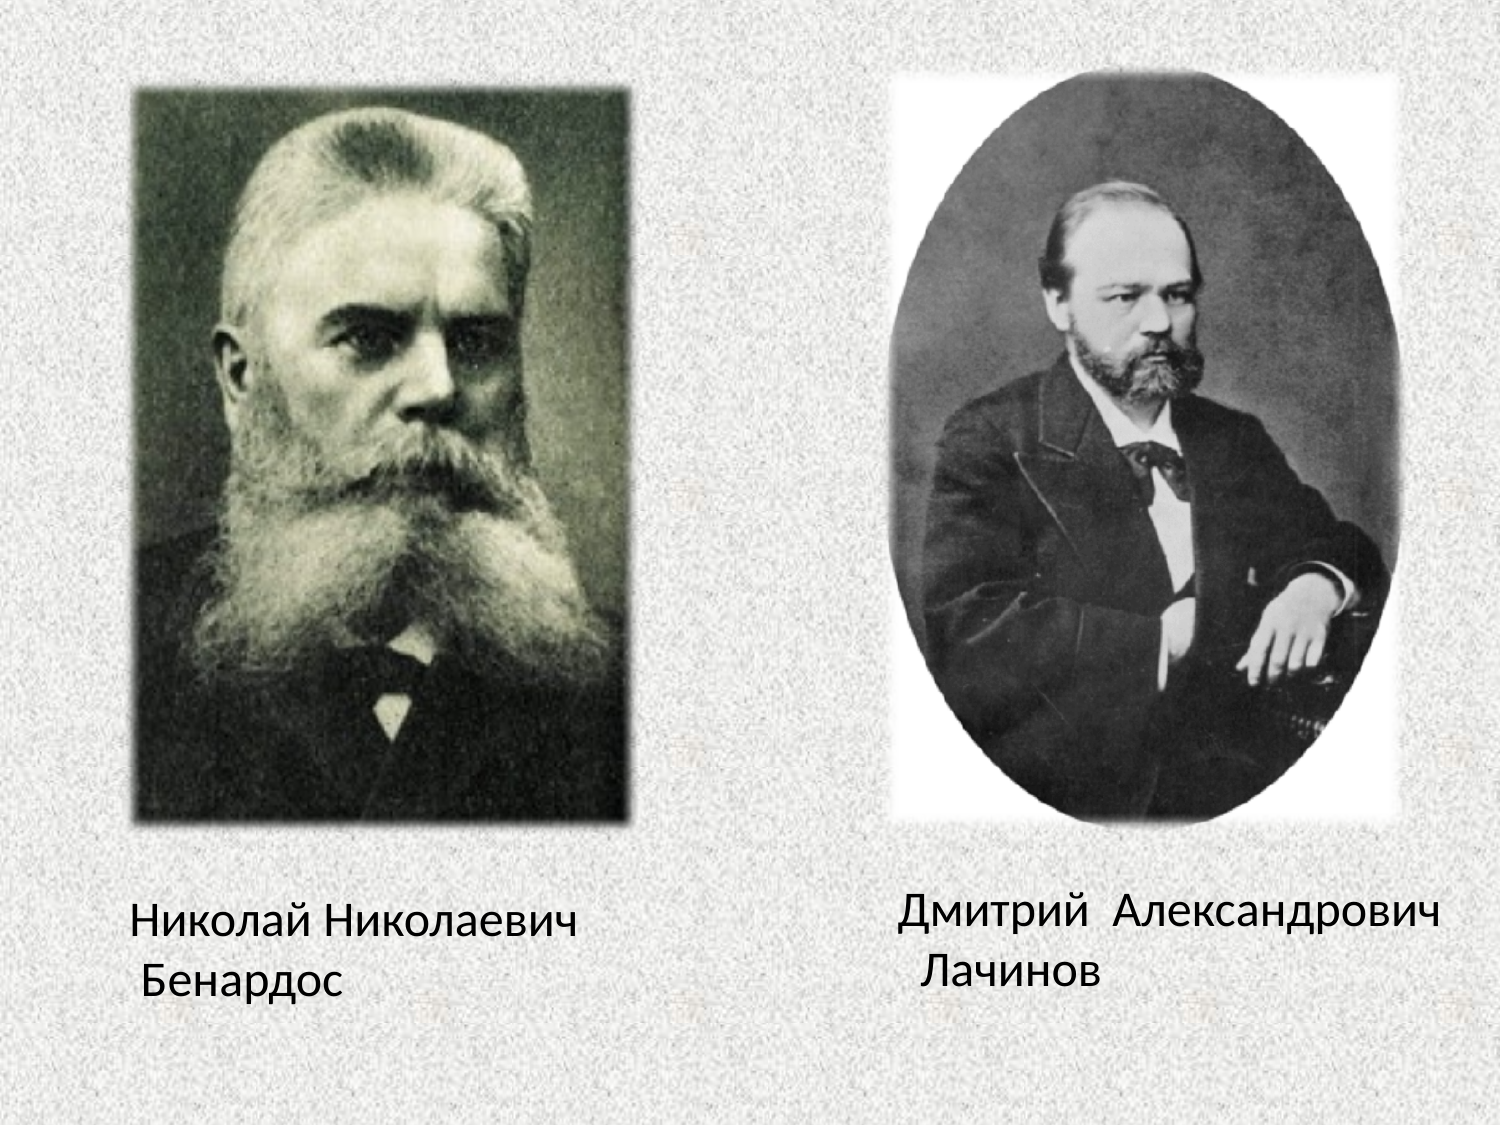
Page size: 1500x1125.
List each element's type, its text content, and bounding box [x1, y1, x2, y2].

picture [0, 0, 1500, 1125]
text_box Дмитрий Александрович Лачинов [882, 869, 1457, 1005]
text_box Николай Николаевич Бенардос [114, 879, 594, 1014]
